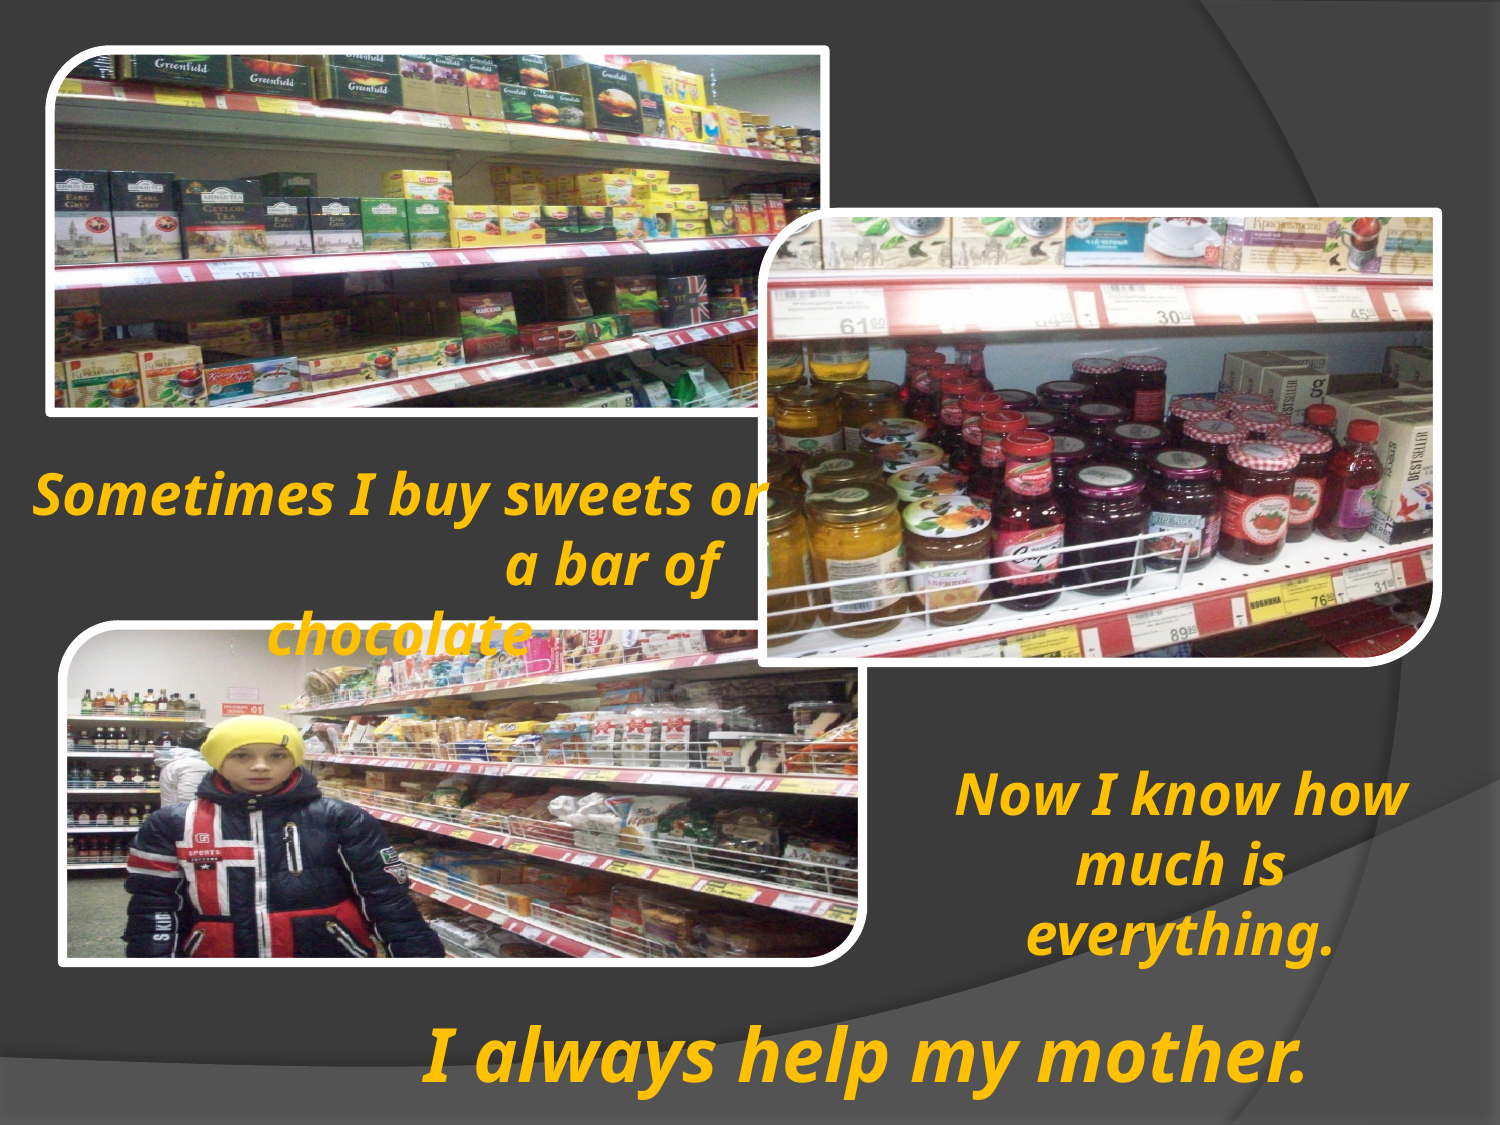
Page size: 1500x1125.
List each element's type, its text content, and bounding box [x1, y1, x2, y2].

text_box Now I know how much is everything. [900, 750, 1463, 975]
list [62, 624, 863, 963]
picture [49, 49, 826, 413]
picture [762, 212, 1438, 663]
text_box Sometimes I buy sweets or a bar of chocolate [12, 450, 753, 675]
text_box I always help my mother. [150, 999, 1450, 1105]
